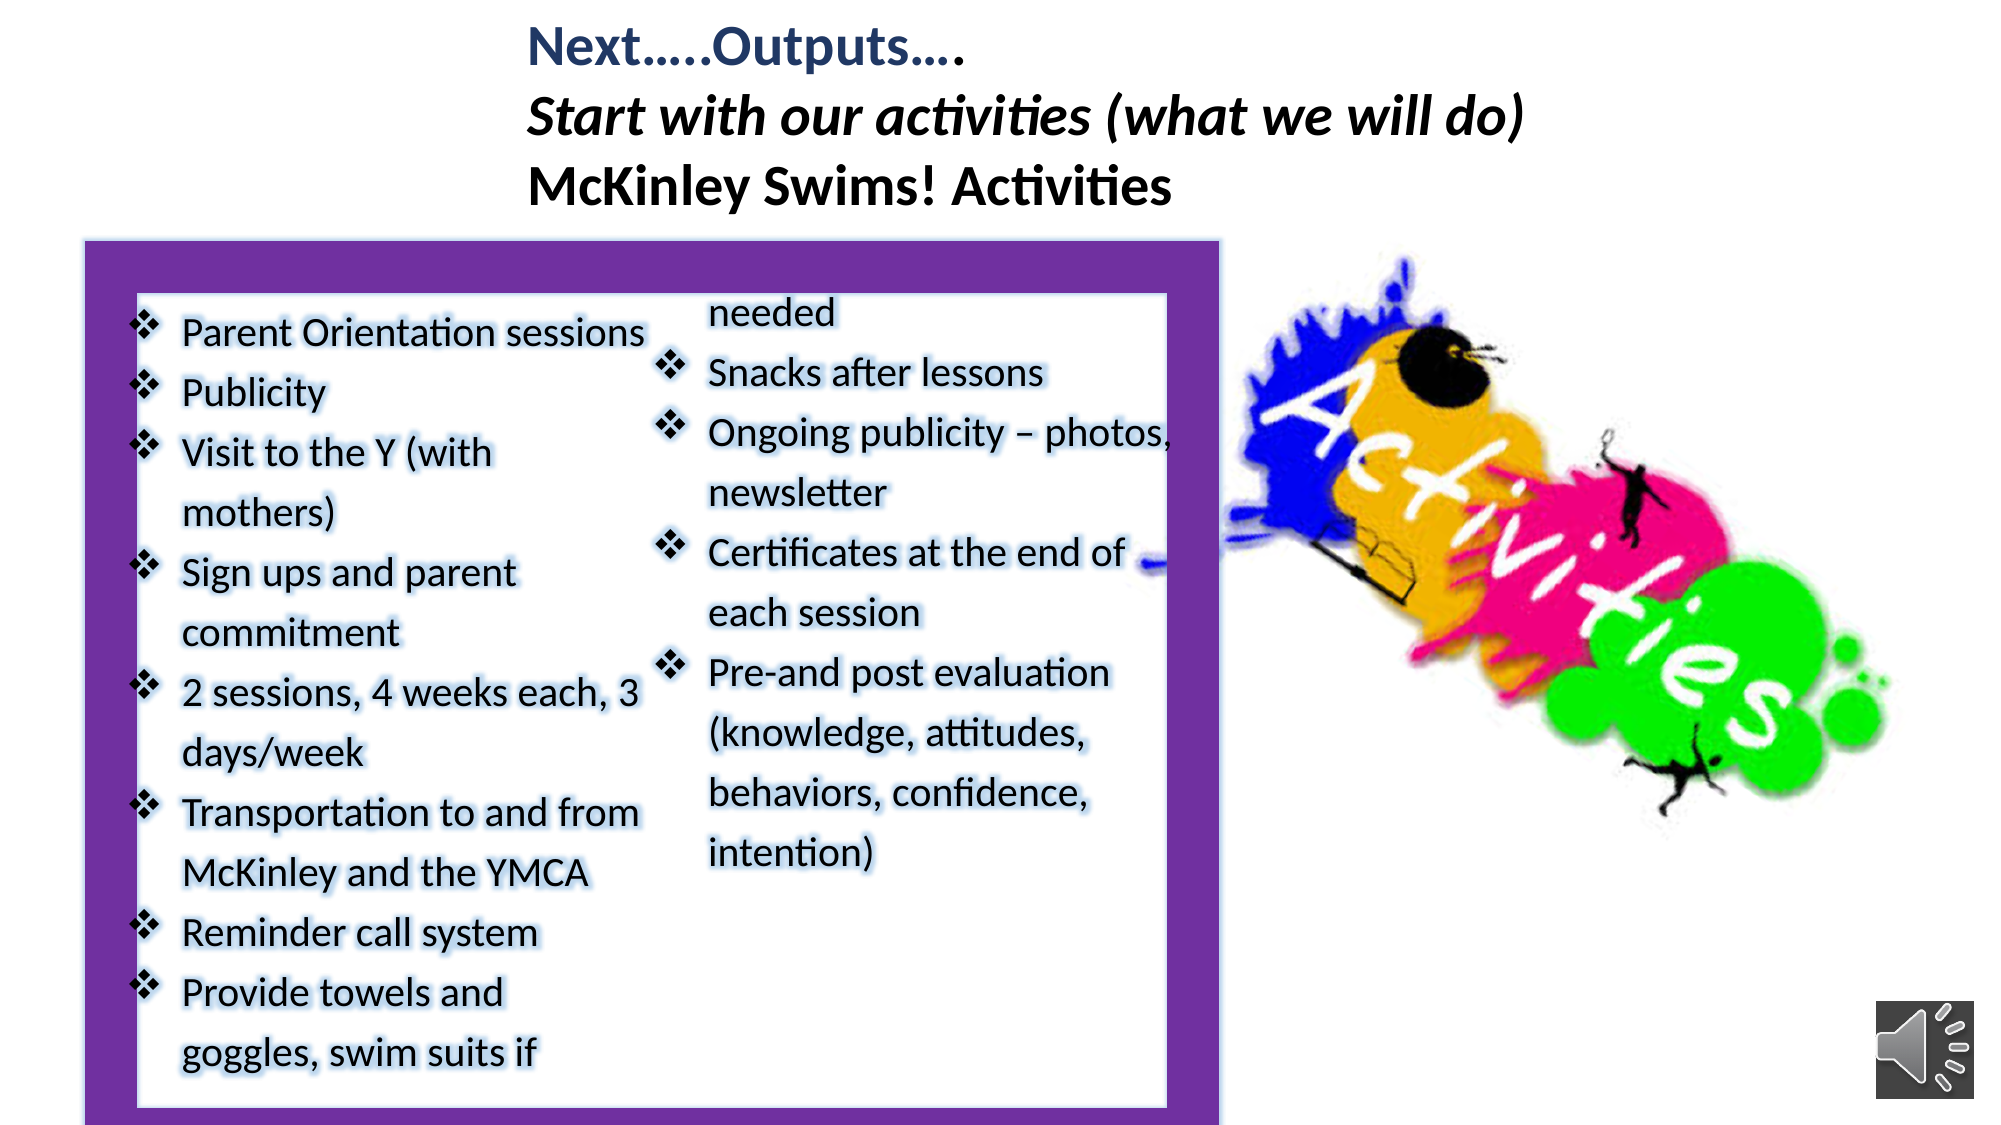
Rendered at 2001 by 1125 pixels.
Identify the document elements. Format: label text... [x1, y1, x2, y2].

picture [1874, 999, 1975, 1100]
text_box Parent Orientation sessions Publicity Visit to the Y (with mothers) Sign ups and parent commitment 2 sessions, 4 weeks each, 3 days/week Transportation to and from McKinley and the YMCA Reminder call system Provide towels and goggles, swim suits if needed Snacks after lessons Ongoing publicity – photos, newsletter Certificates at the end of each session Pre-and post evaluation (knowledge, attitudes, behaviors, confidence, intention) [110, 267, 1193, 1125]
text_box Next…..Outputs…. Start with our activities (what we will do) McKinley Swims! Activities [512, 0, 2000, 295]
picture [1149, 295, 2000, 1013]
